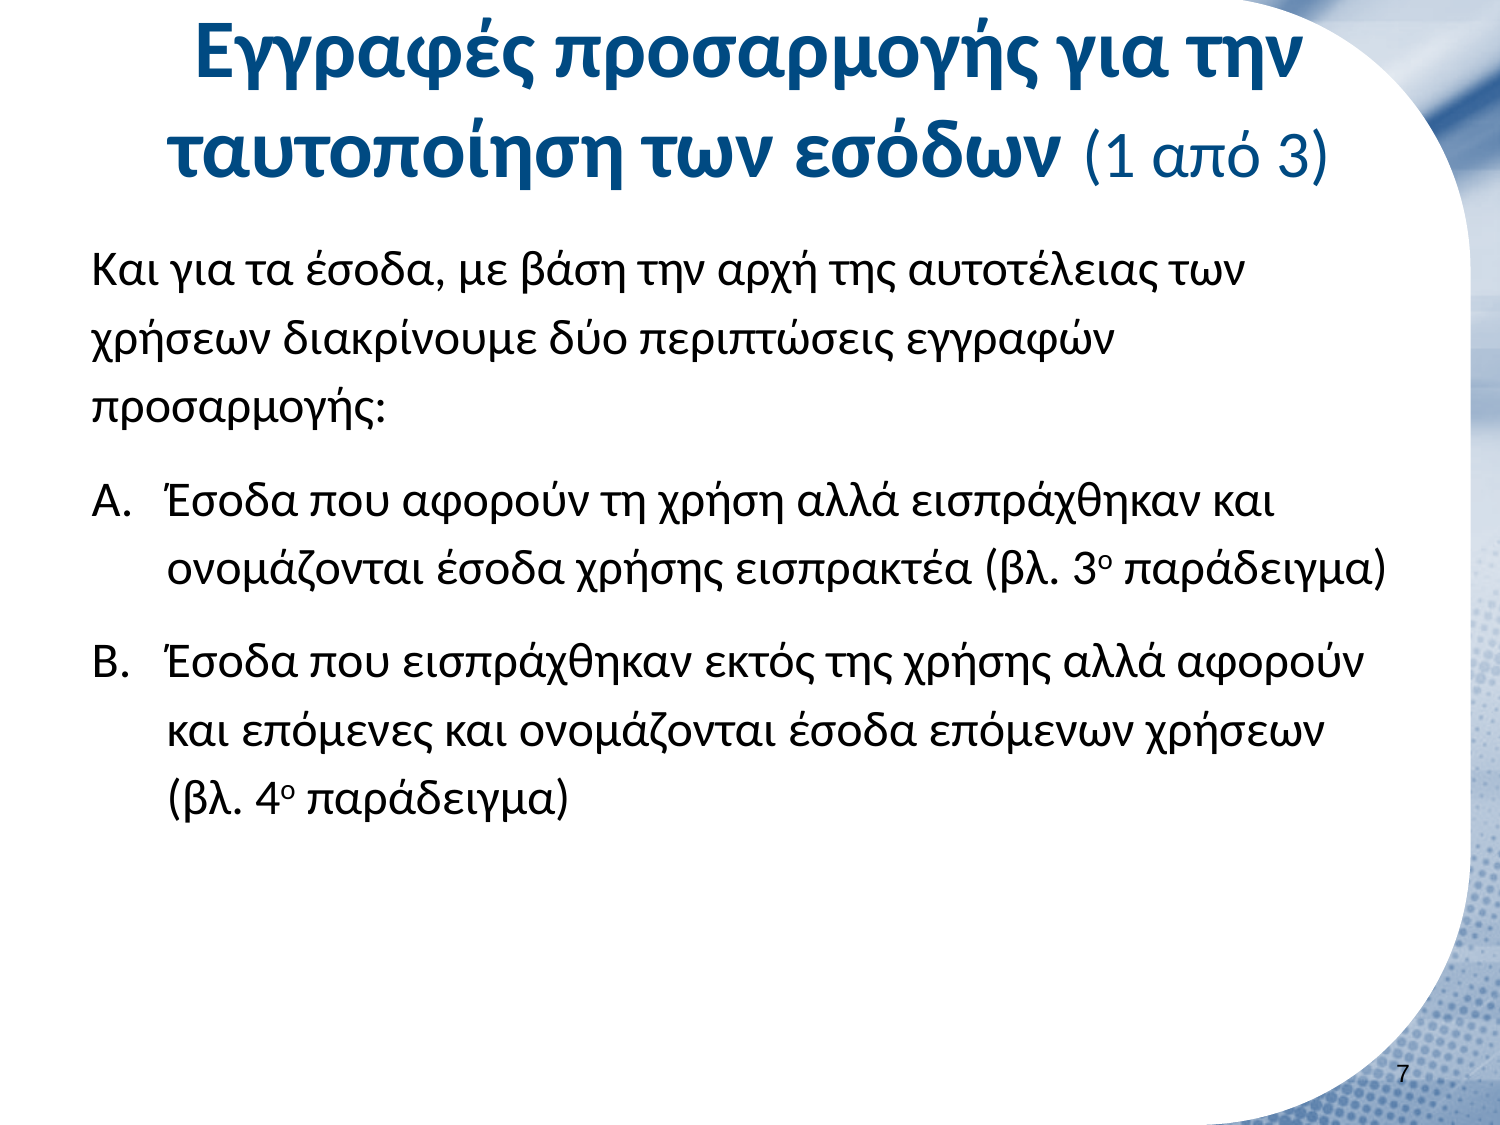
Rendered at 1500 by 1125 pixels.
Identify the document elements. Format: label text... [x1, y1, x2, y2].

list Και για τα έσοδα, με βάση την αρχή της αυτοτέλειας των χρήσεων διακρίνουμε δύο περιπτώσεις εγγραφών προσαρμογής: Έσοδα που αφορούν τη χρήση αλλά εισπράχθηκαν και ονομάζονται έσοδα χρήσης εισπρακτέα (βλ. 3ο παράδειγμα) Έσοδα που εισπράχθηκαν εκτός της χρήσης αλλά αφορούν και επόμενες και ονομάζονται έσοδα επόμενων χρήσεων (βλ. 4ο παράδειγμα) [76, 219, 1427, 1047]
slide_number 6 [1074, 1042, 1425, 1103]
title Εγγραφές προσαρμογής για την ταυτοποίηση των εσόδων (1 από 3) [0, 19, 1500, 169]
